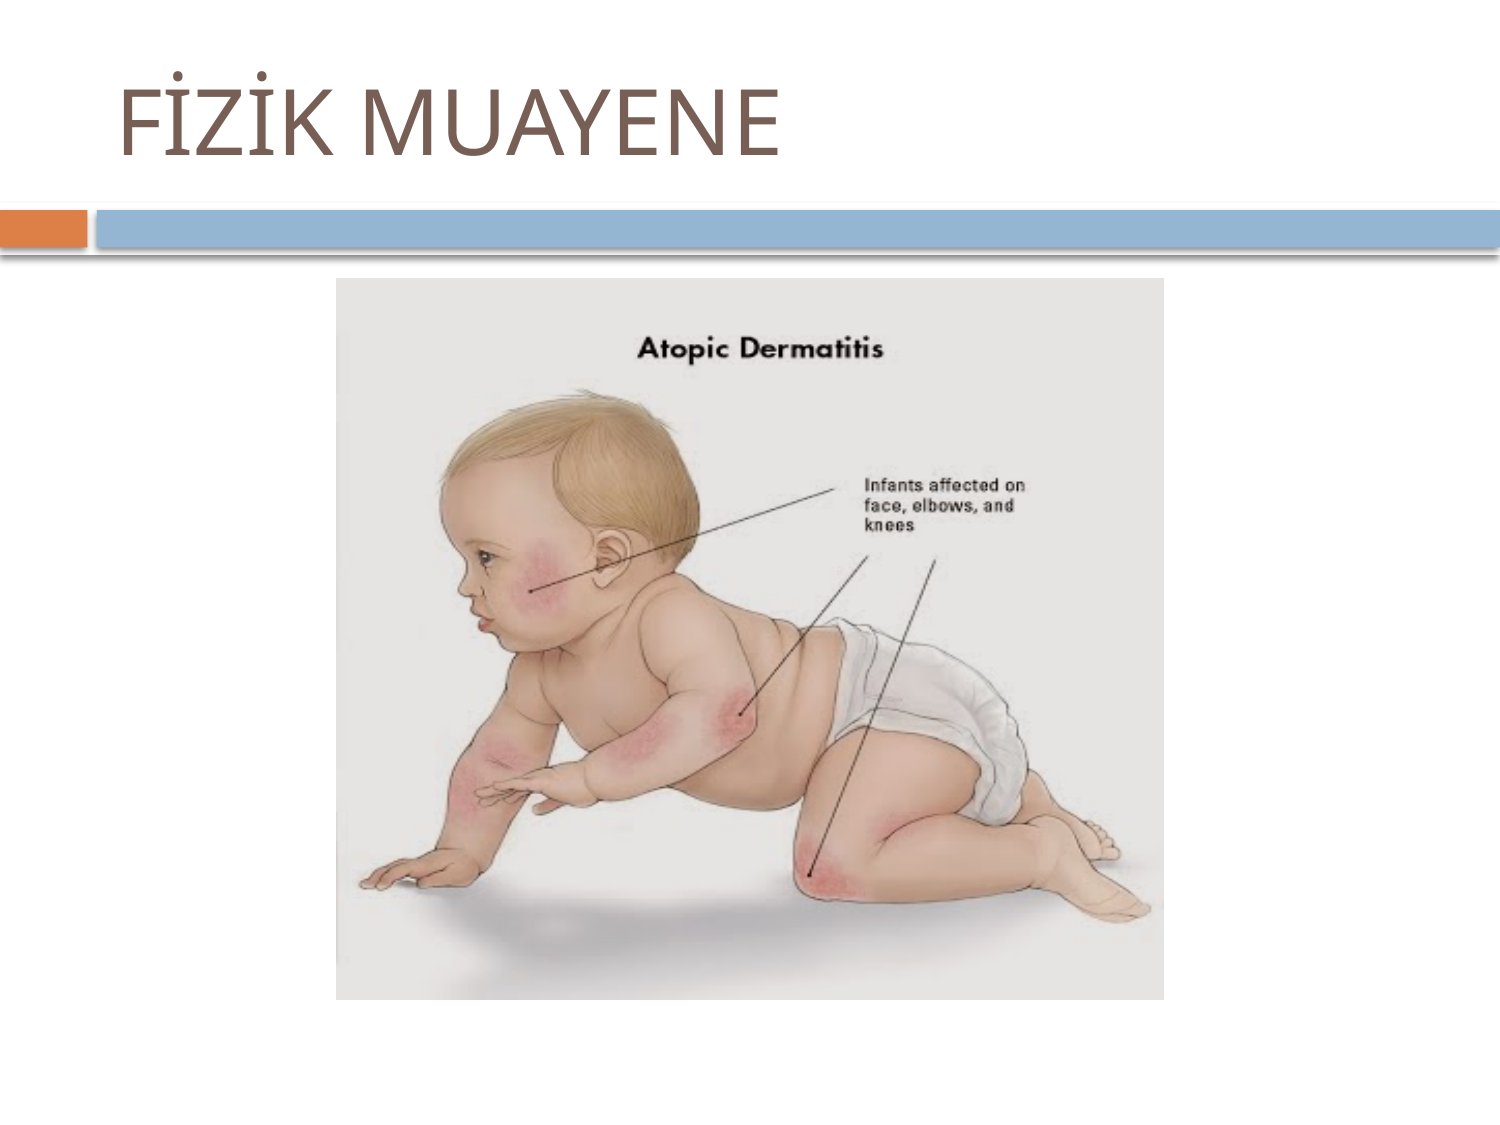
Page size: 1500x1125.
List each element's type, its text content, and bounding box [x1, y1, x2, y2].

title FİZİK MUAYENE [100, 37, 1438, 200]
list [336, 278, 1164, 1000]
